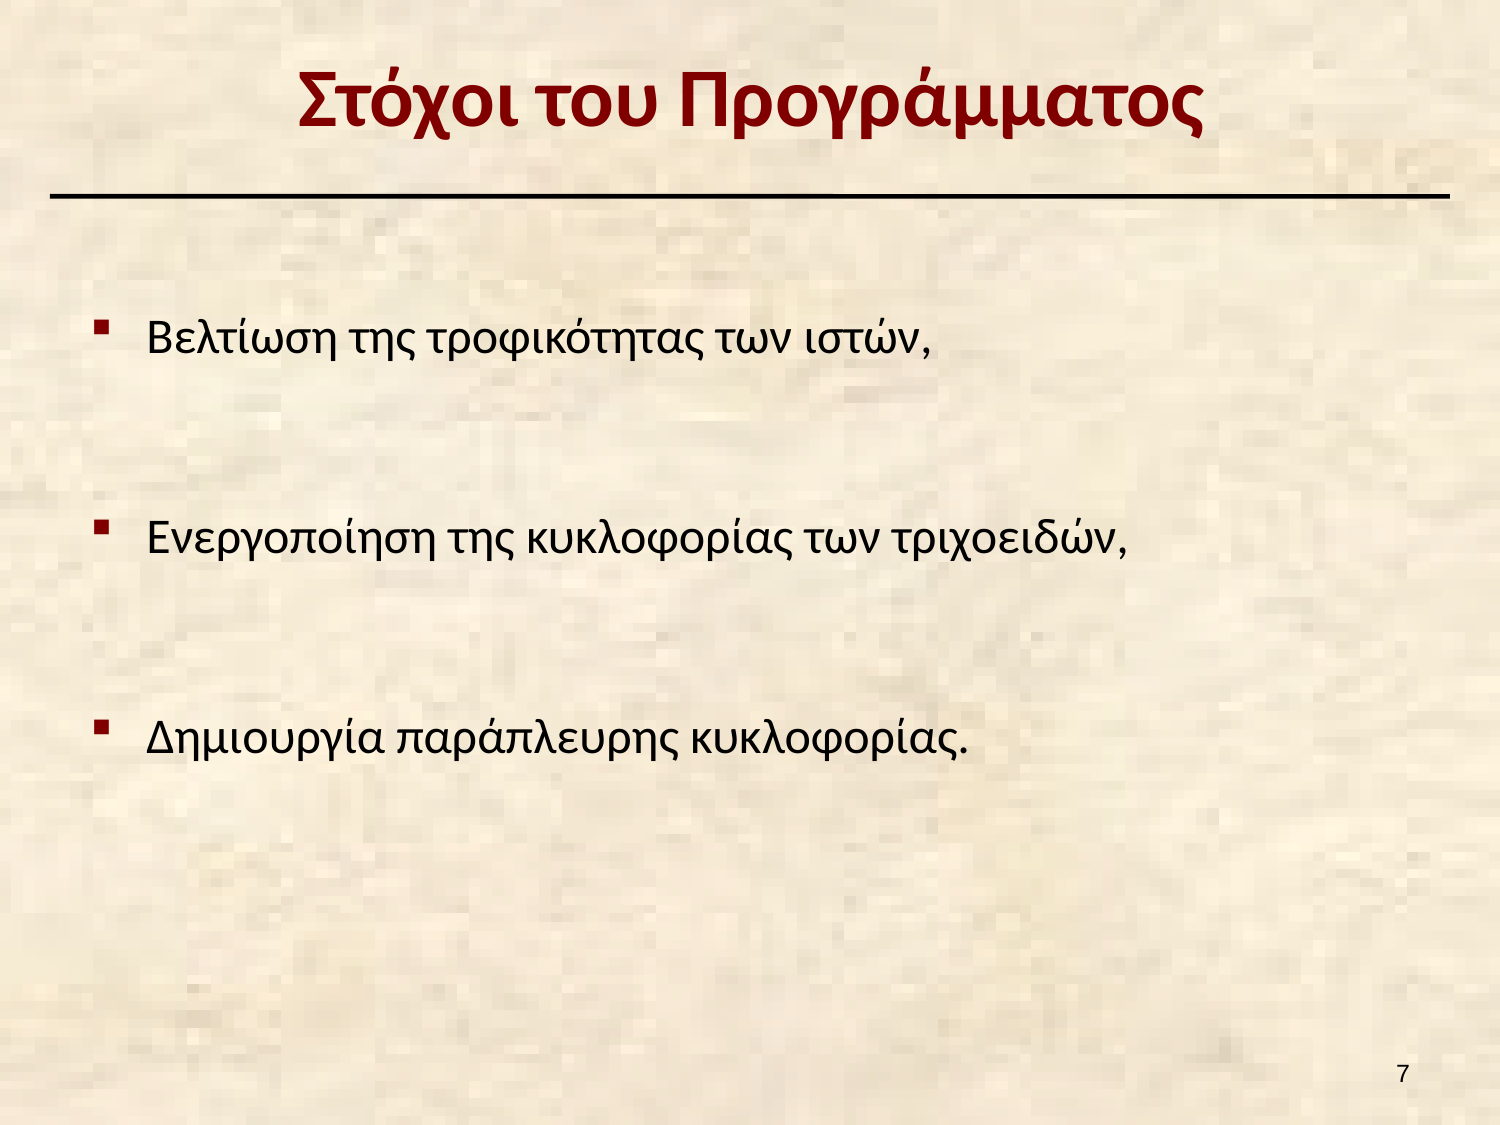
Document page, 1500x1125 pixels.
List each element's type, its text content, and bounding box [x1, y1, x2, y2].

list Βελτίωση της τροφικότητας των ιστών, Ενεργοποίηση της κυκλοφορίας των τριχοειδών, Δημιουργία παράπλευρης κυκλοφορίας. [75, 196, 1425, 1024]
title Στόχοι του Προγράμματος [76, 19, 1427, 169]
slide_number 6 [1074, 1042, 1425, 1103]
